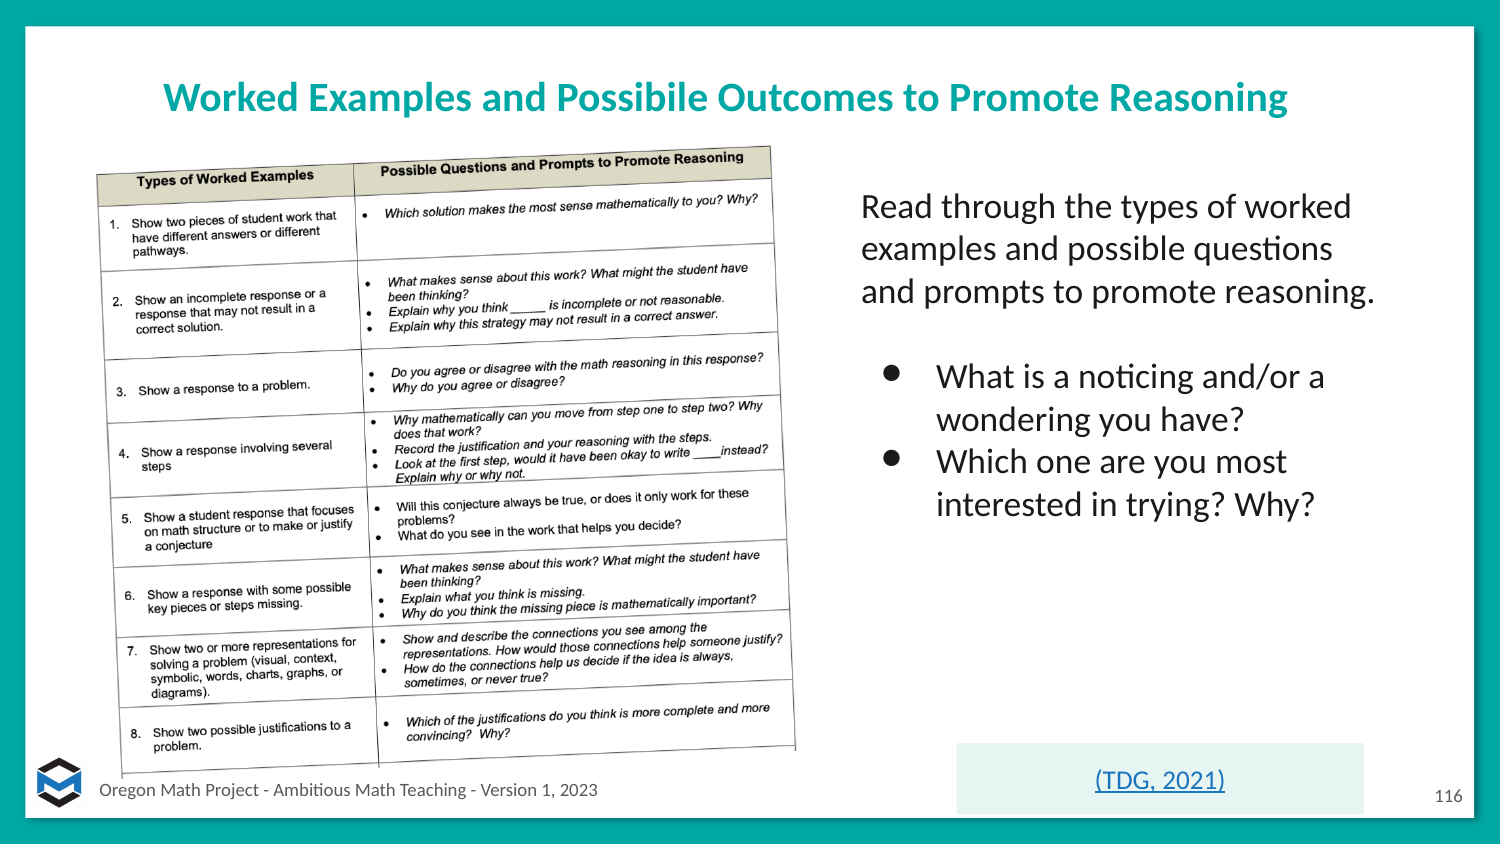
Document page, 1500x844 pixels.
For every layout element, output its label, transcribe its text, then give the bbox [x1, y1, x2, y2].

title Worked Examples and Possibile Outcomes to Promote Reasoning [88, 54, 1364, 127]
slide_number 116 [1381, 772, 1475, 818]
text_box (TDG, 2021) [956, 743, 1364, 815]
text_box Read through the types of worked examples and possible questions and prompts to promote reasoning. What is a noticing and/or a wondering you have? Which one are you most interested in trying? Why? [846, 167, 1401, 586]
picture [29, 754, 89, 811]
picture [89, 136, 802, 779]
